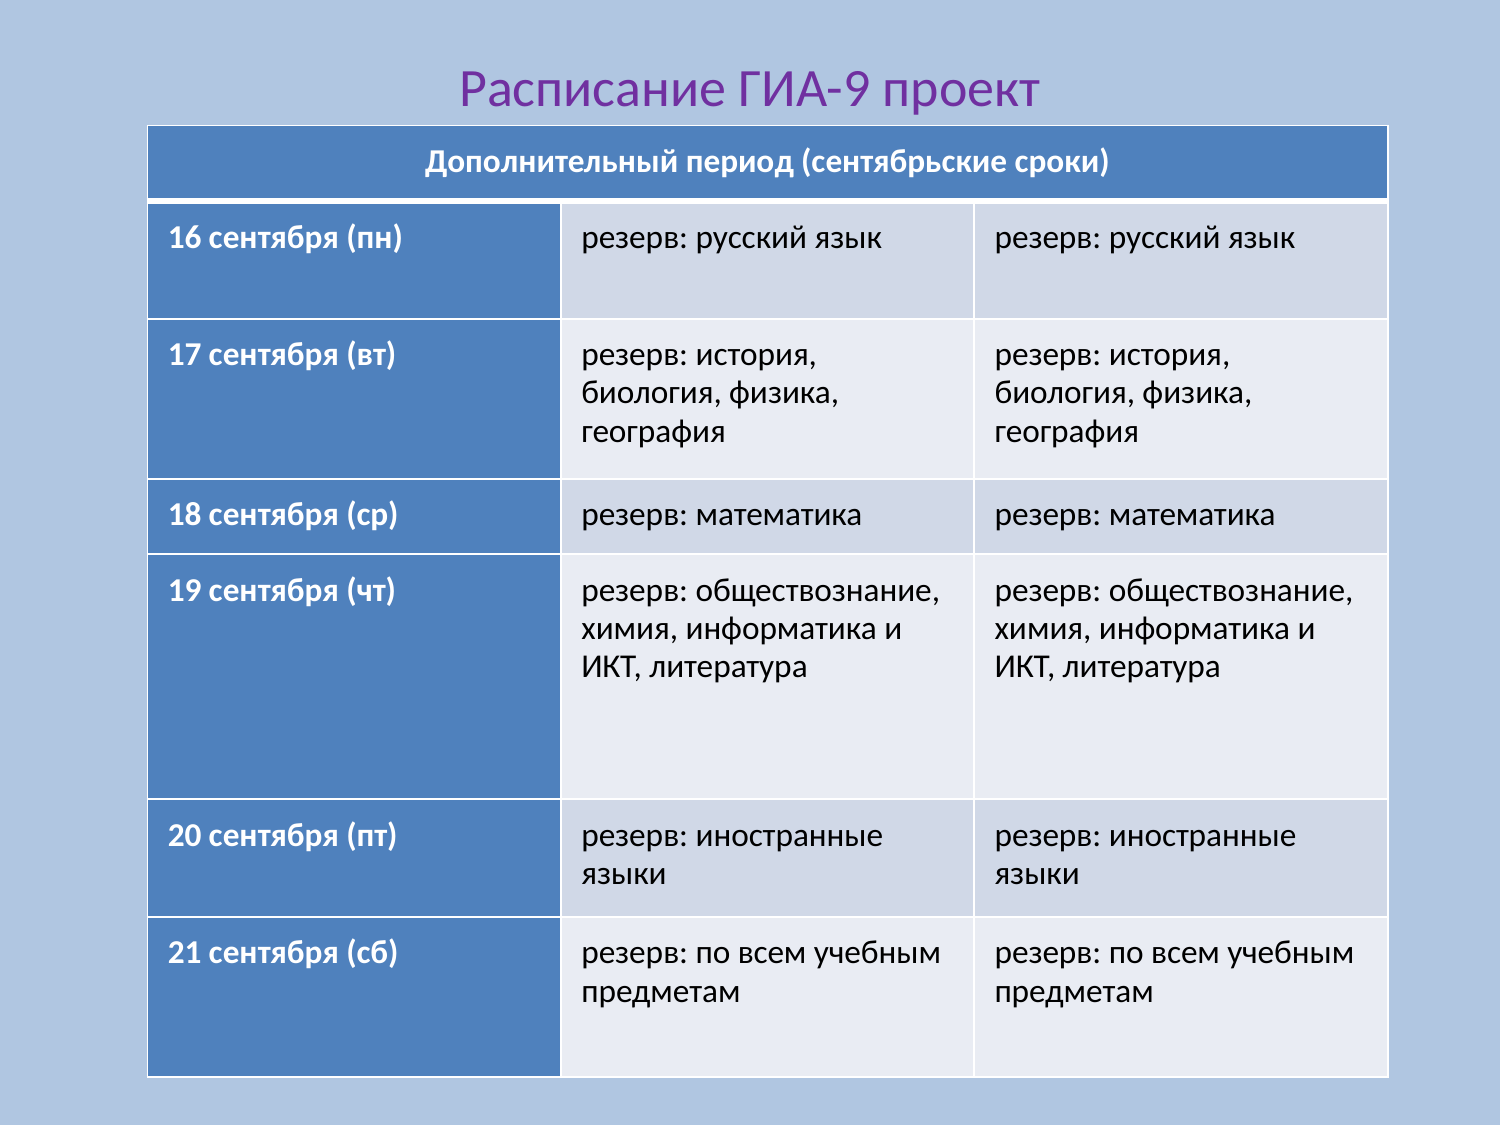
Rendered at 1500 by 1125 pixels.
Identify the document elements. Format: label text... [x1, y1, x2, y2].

table_header Дополнительный период (сентябрьские сроки) [148, 126, 1387, 198]
table_cell резерв: иностранные языки [562, 800, 973, 916]
title Расписание ГИА-9 проект [75, 45, 1425, 126]
table_cell 20 сентября (пт) [148, 800, 560, 916]
table_cell 18 сентября (ср) [148, 480, 560, 553]
table_cell резерв: история, биология, физика, география [562, 320, 973, 478]
table_cell резерв: математика [975, 480, 1387, 553]
table_cell резерв: русский язык [975, 204, 1387, 318]
table_cell резерв: по всем учебным предметам [562, 918, 973, 1076]
table_cell 17 сентября (вт) [148, 320, 560, 478]
table_cell резерв: иностранные языки [975, 800, 1387, 916]
table_cell 21 сентября (сб) [148, 918, 560, 1076]
table_cell резерв: математика [562, 480, 973, 553]
table_cell 16 сентября (пн) [148, 204, 560, 318]
table_cell резерв: история, биология, физика, география [975, 320, 1387, 478]
table_cell резерв: русский язык [562, 204, 973, 318]
table_cell 19 сентября (чт) [148, 555, 560, 798]
table_cell резерв: обществознание, химия, информатика и ИКТ, литература [975, 555, 1387, 798]
table_cell резерв: обществознание, химия, информатика и ИКТ, литература [562, 555, 973, 798]
table_cell резерв: по всем учебным предметам [975, 918, 1387, 1076]
